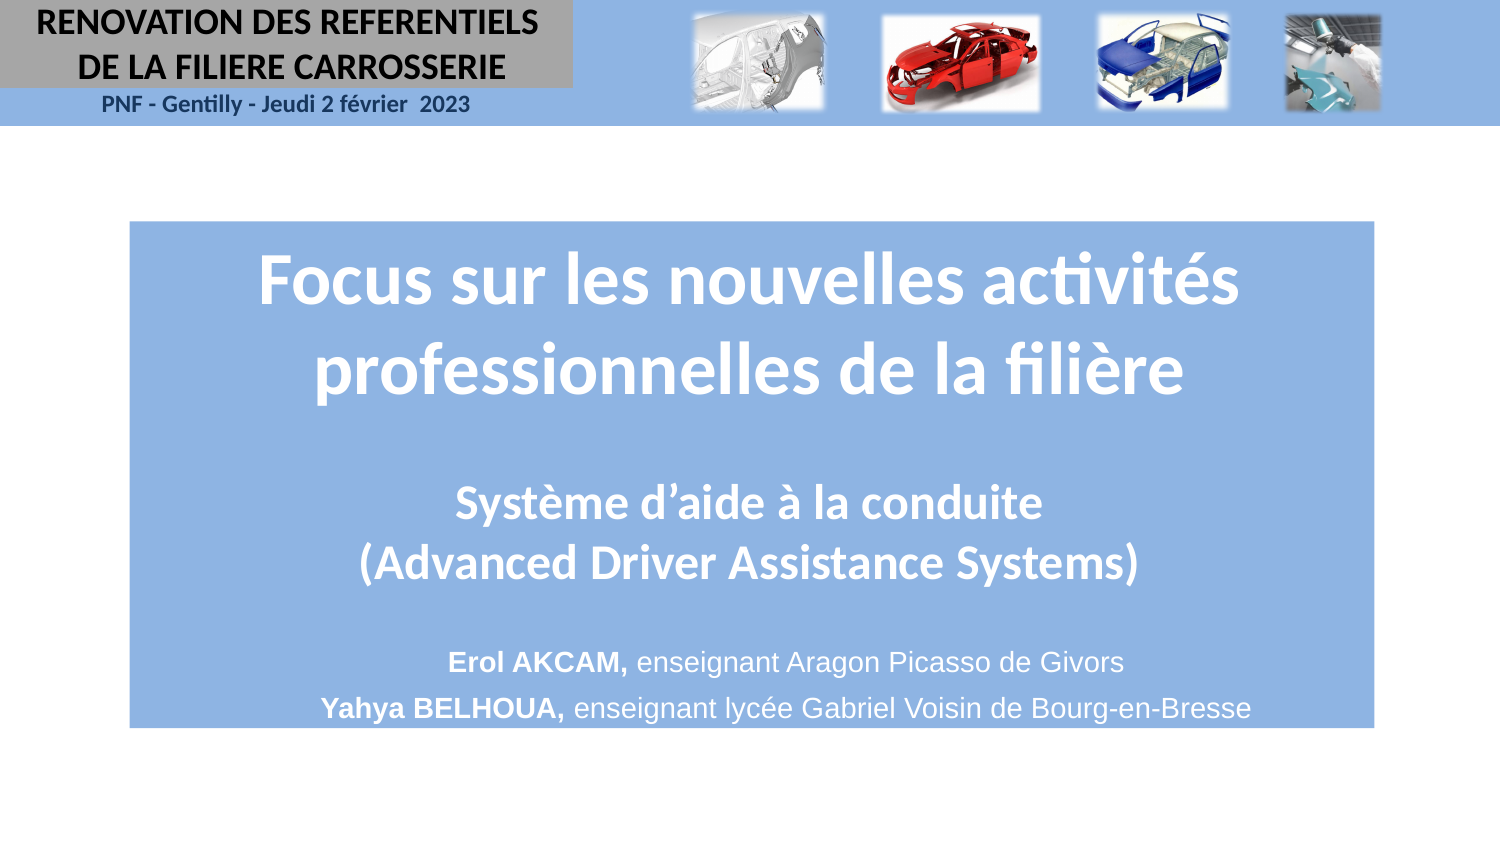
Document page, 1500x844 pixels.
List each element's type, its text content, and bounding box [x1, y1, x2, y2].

picture [884, 17, 1038, 110]
picture [697, 17, 821, 107]
picture [1101, 17, 1225, 106]
text_box RENOVATION DES REFERENTIELS DE LA FILIERE CARROSSERIE [0, 0, 668, 95]
text_box Focus sur les nouvelles activités professionnelles de la filière Système d’aide à la conduite (Advanced Driver Assistance Systems) Erol AKCAM, enseignant Aragon Picasso de Givors Yahya BELHOUA, enseignant lycée Gabriel Voisin de Bourg-en-Bresse [125, 221, 1375, 732]
